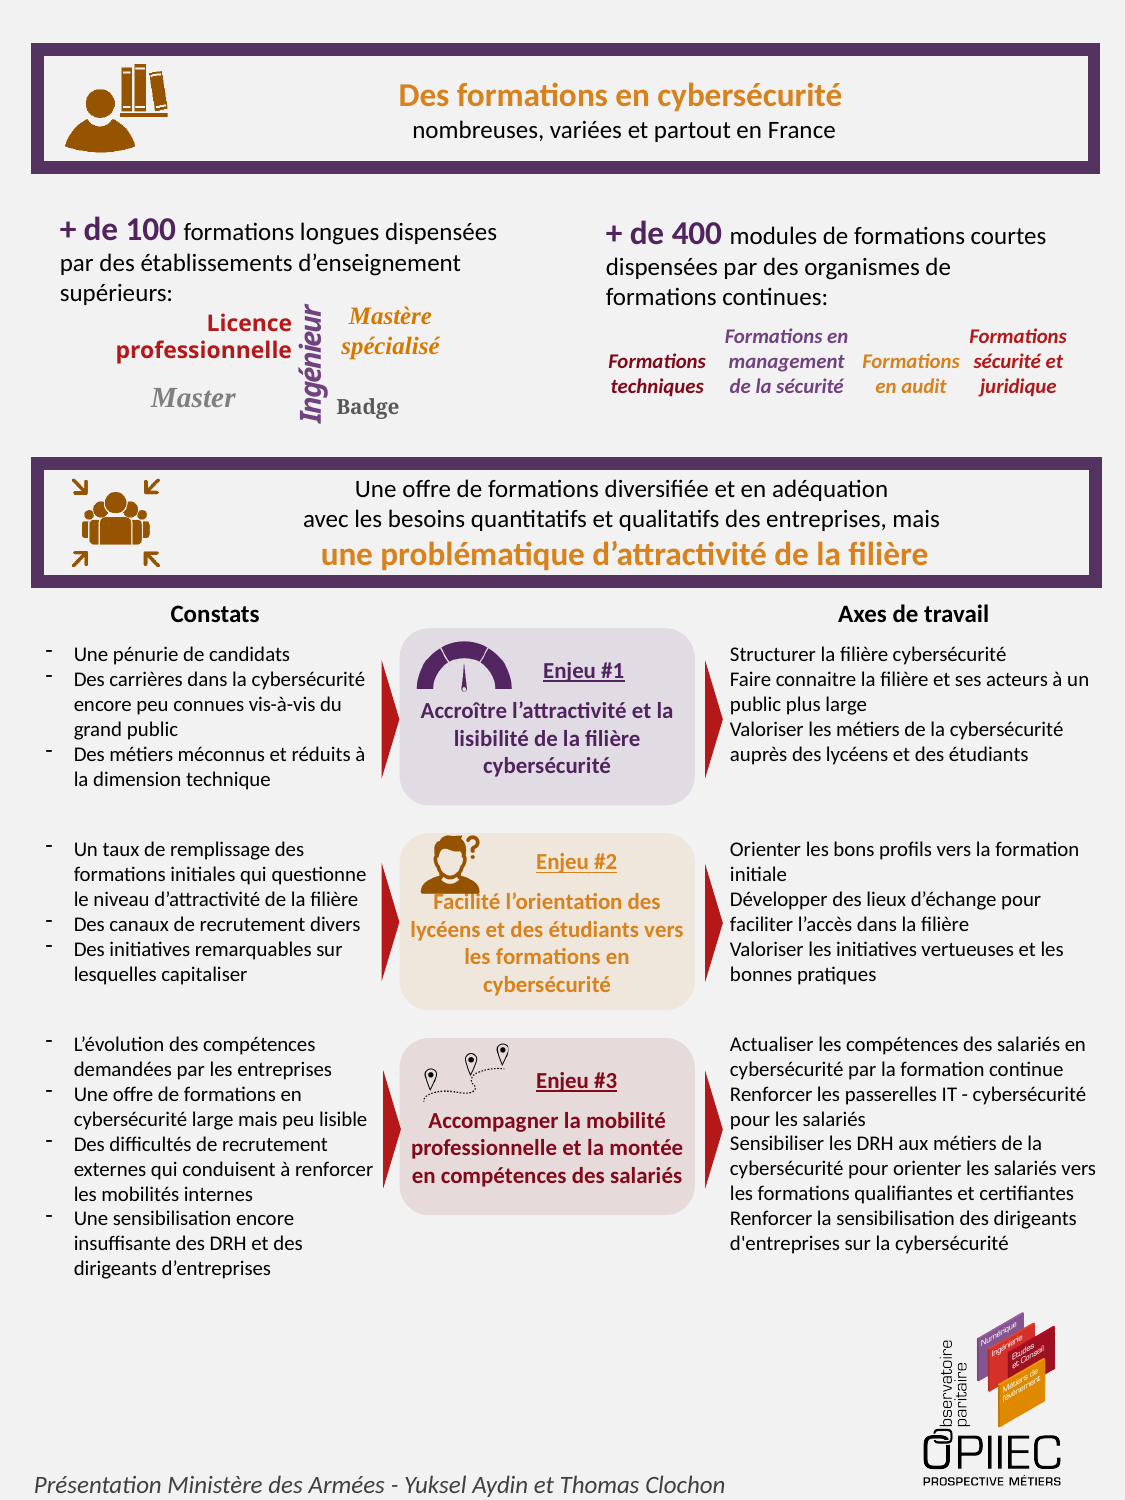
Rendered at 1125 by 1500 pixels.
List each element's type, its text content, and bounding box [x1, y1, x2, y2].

text_box [382, 1069, 403, 1189]
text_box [593, 315, 1079, 407]
picture [416, 639, 512, 692]
text_box Une offre de formations diversifiée et en adéquation avec les besoins quantitatifs et qualitatifs des entreprises, mais une problématique d’attractivité de la filière [37, 463, 1096, 582]
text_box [31, 274, 463, 454]
text_box [704, 863, 724, 983]
text_box [704, 659, 724, 779]
picture [420, 834, 485, 894]
text_box + de 100 formations longues dispensées par des établissements d’enseignement supérieurs: [44, 199, 532, 314]
picture [71, 478, 161, 567]
text_box Enjeu #3 Accompagner la mobilité professionnelle et la montée en compétences des salariés [400, 1038, 695, 1216]
picture [422, 1043, 509, 1103]
text_box Constats Une pénurie de candidats Des carrières dans la cybersécurité encore peu connues vis-à-vis du grand public Des métiers méconnus et réduits à la dimension technique Un taux de remplissage des formations initiales qui questionne le niveau d’attractivité de la filière Des canaux de recrutement divers Des initiatives remarquables sur lesquelles capitaliser L’évolution des compétences demandées par les entreprises Une offre de formations en cybersécurité large mais peu lisible Des difficultés de recrutement externes qui conduisent à renforcer les mobilités internes Une sensibilisation encore insuffisante des DRH et des dirigeants d’entreprises [30, 590, 400, 1288]
text_box Présentation Ministère des Armées - Yuksel Aydin et Thomas Clochon [19, 1460, 753, 1500]
text_box [0, 0, 1125, 1500]
text_box Enjeu #2 Facilité l’orientation des lycéens et des étudiants vers les formations en cybersécurité [400, 833, 695, 1011]
text_box + de 400 modules de formations courtes dispensées par des organismes de formations continues: [591, 203, 1079, 319]
text_box Axes de travail Structurer la filière cybersécurité Faire connaitre la filière et ses acteurs à un public plus large Valoriser les métiers de la cybersécurité auprès des lycéens et des étudiants Orienter les bons profils vers la formation initiale Développer des lieux d’échange pour faciliter l’accès dans la filière Valoriser les initiatives vertueuses et les bonnes pratiques Actualiser les compétences des salariés en cybersécurité par la formation continue Renforcer les passerelles IT - cybersécurité pour les salariés Sensibiliser les DRH aux métiers de la cybersécurité pour orienter les salariés vers les formations qualifiantes et certifiantes Renforcer la sensibilisation des dirigeants d'entreprises sur la cybersécurité [715, 590, 1113, 1263]
text_box [380, 862, 401, 982]
picture [890, 1279, 1094, 1500]
text_box Des formations en cybersécurité nombreuses, variées et partout en France [37, 49, 1094, 168]
picture [64, 63, 168, 153]
text_box Enjeu #1 Accroître l’attractivité et la lisibilité de la filière cybersécurité [400, 628, 695, 806]
text_box [380, 659, 401, 779]
text_box [704, 1070, 724, 1189]
